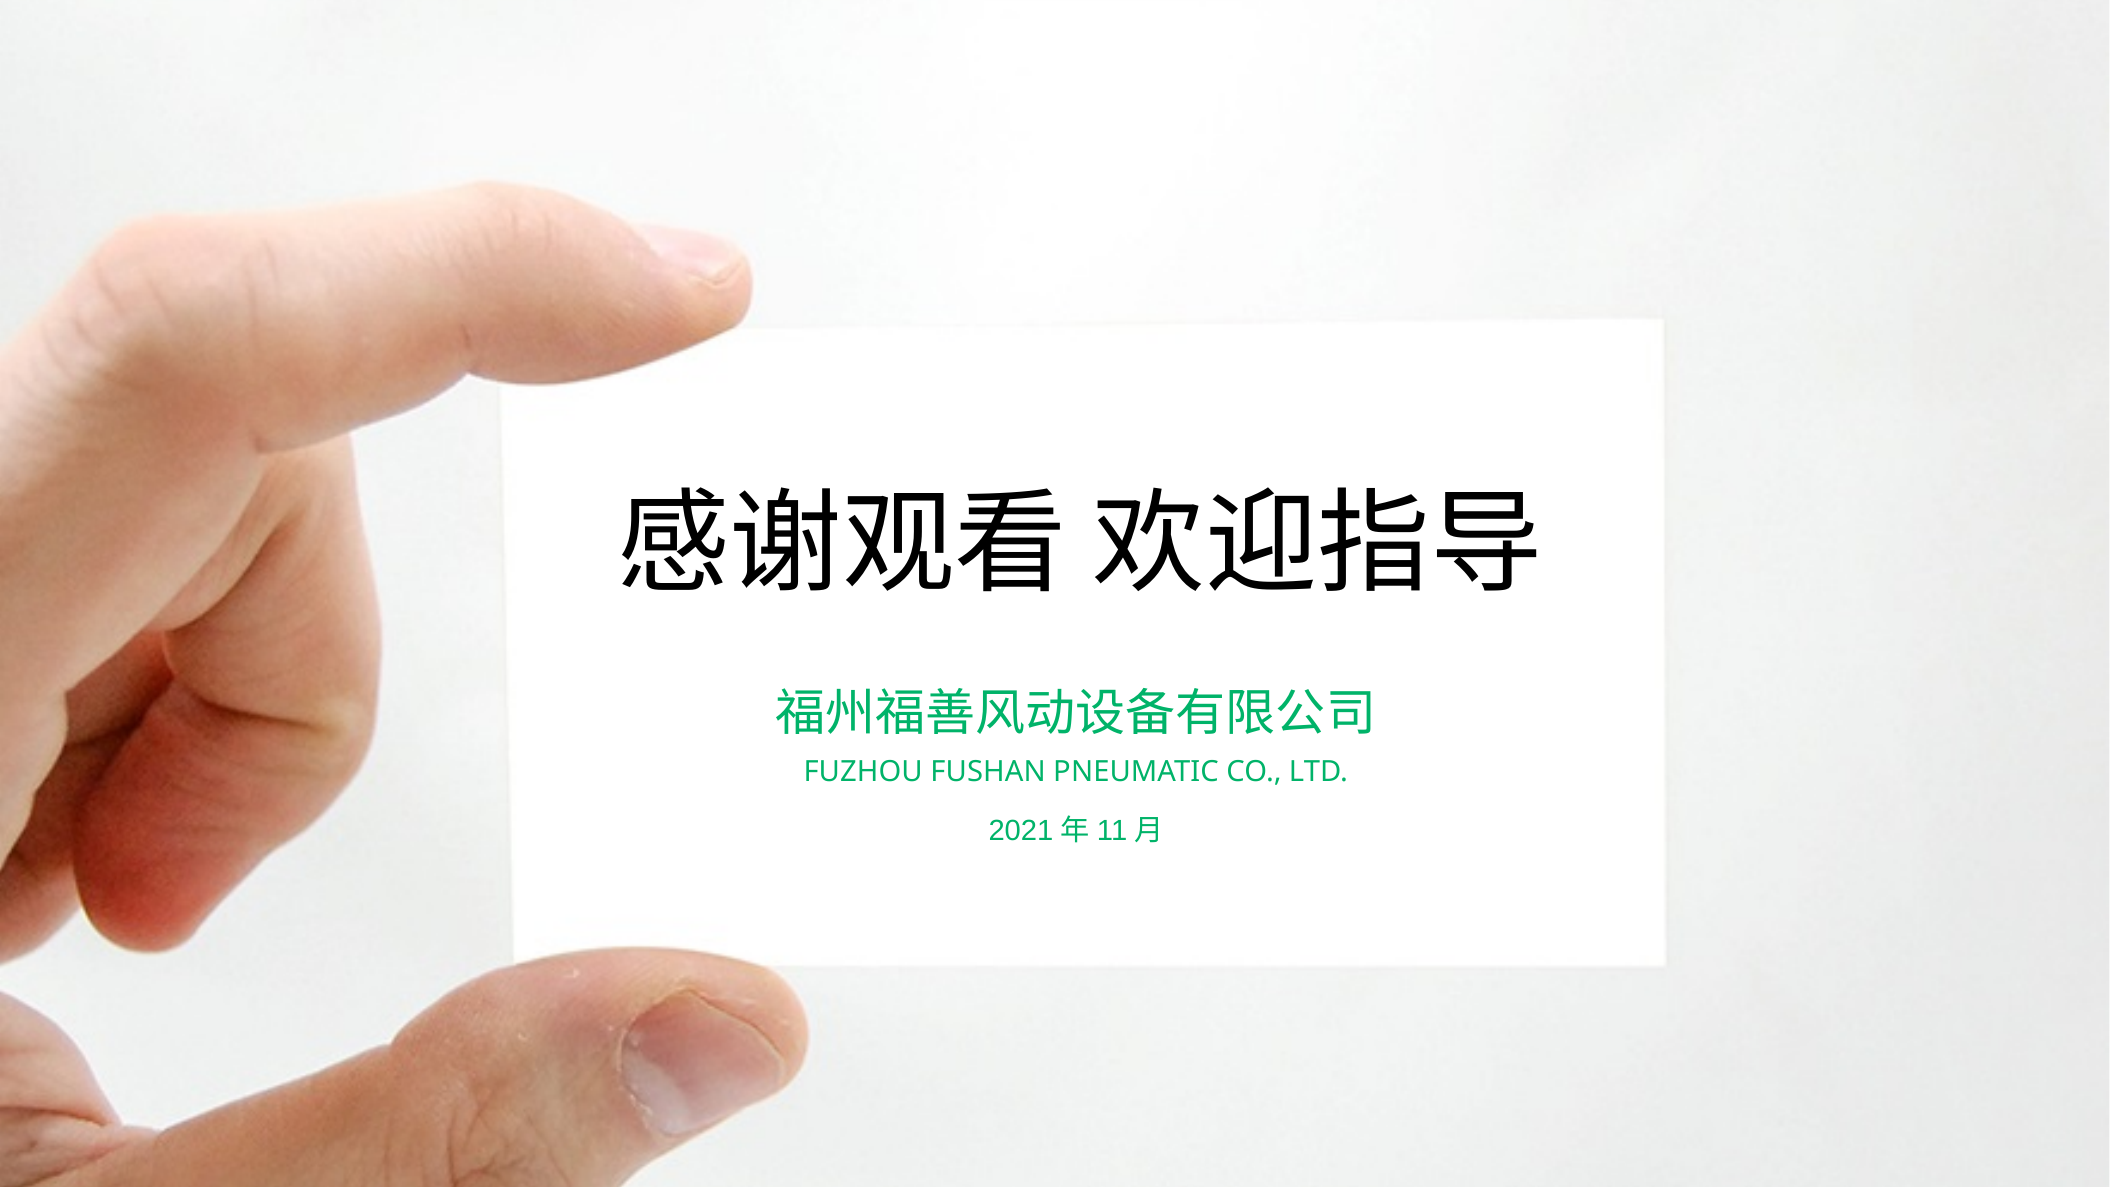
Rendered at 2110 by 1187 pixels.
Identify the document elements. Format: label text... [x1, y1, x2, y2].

text_box 福州福善风动设备有限公司 [764, 675, 1388, 747]
text_box 感谢观看 欢迎指导 [605, 464, 1554, 611]
text_box 2021年11月 [871, 803, 1281, 854]
text_box FUZHOU FUSHAN PNEUMATIC CO., LTD. [632, 744, 1520, 795]
text_box [0, 0, 2110, 1187]
